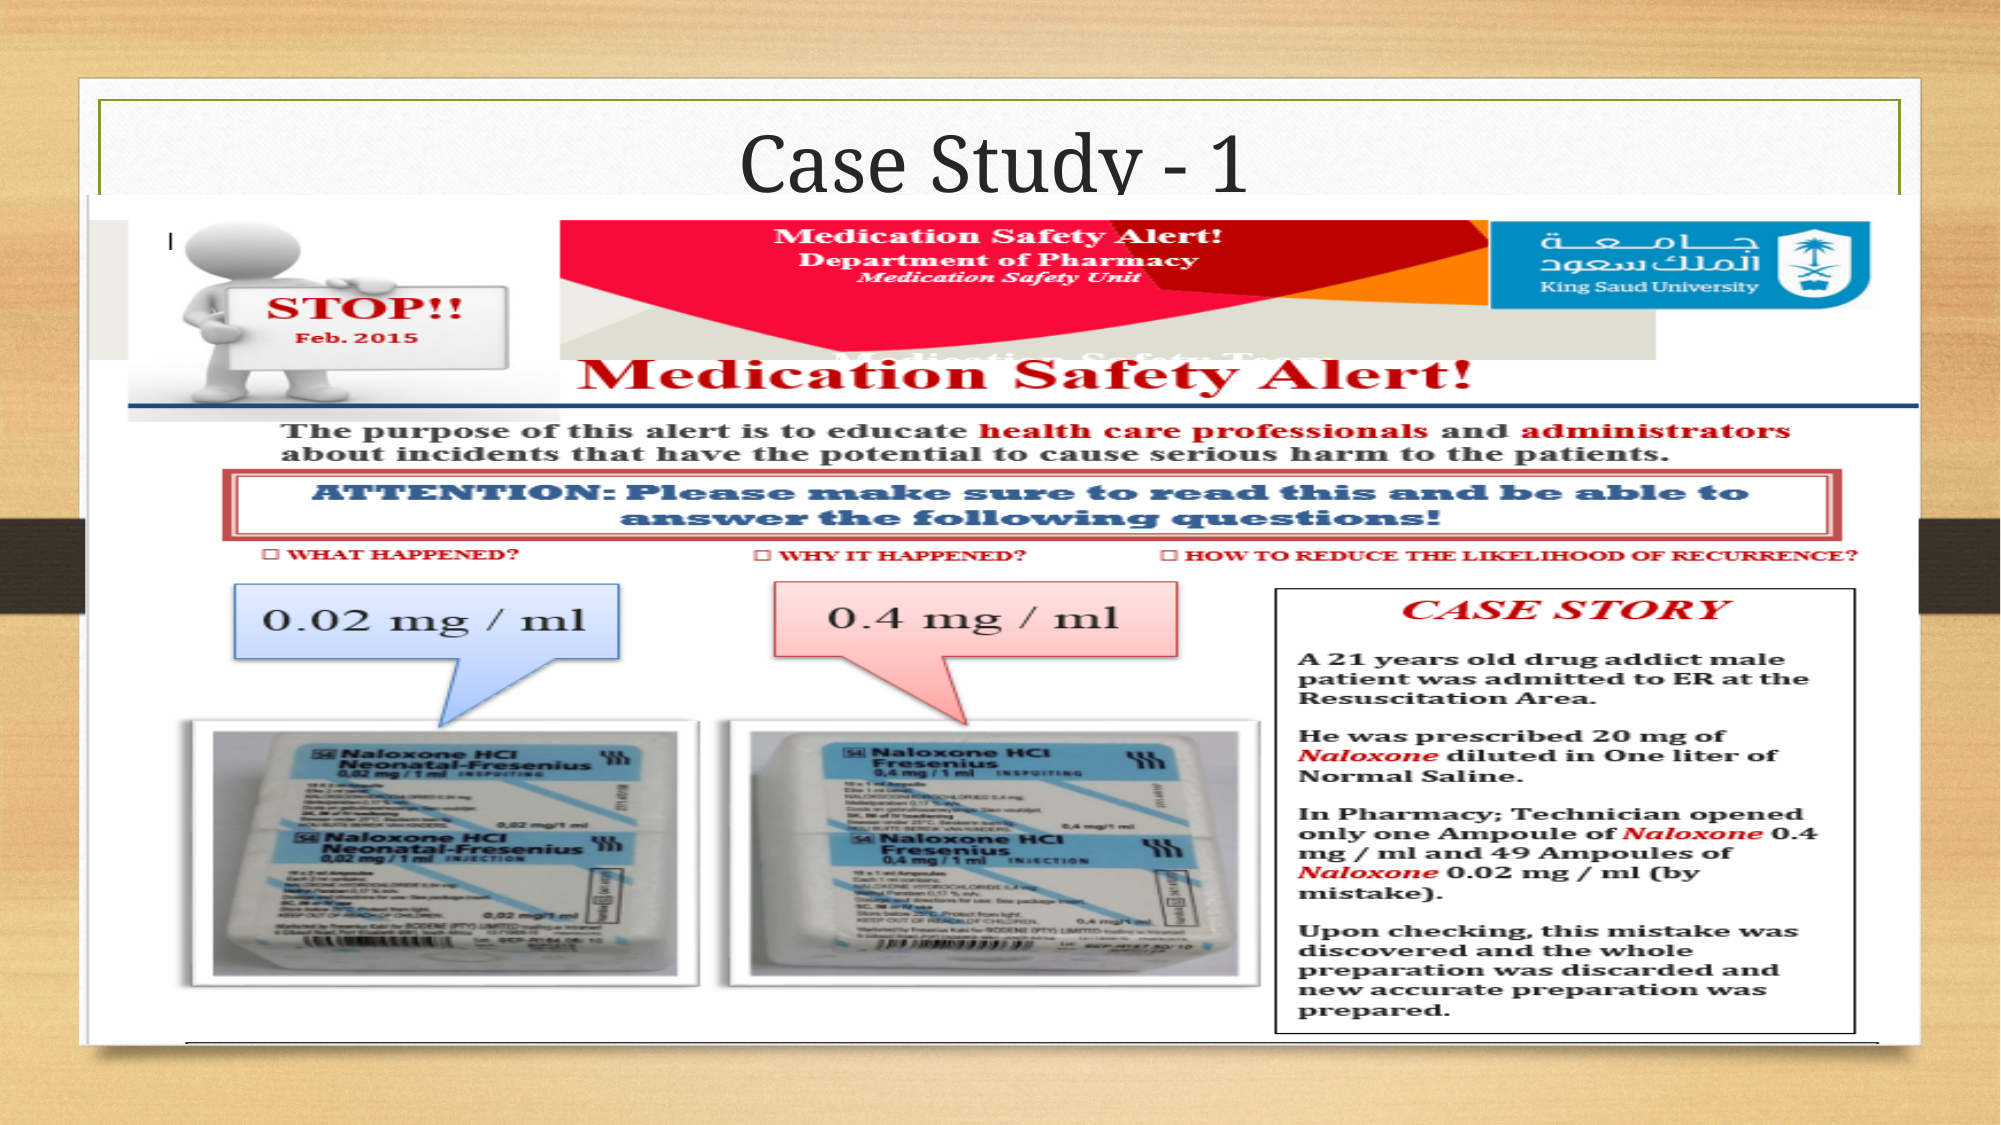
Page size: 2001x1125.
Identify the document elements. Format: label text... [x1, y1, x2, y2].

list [85, 194, 1919, 1044]
title Case Study - 1 [208, 105, 1784, 194]
picture [0, 0, 2001, 1125]
